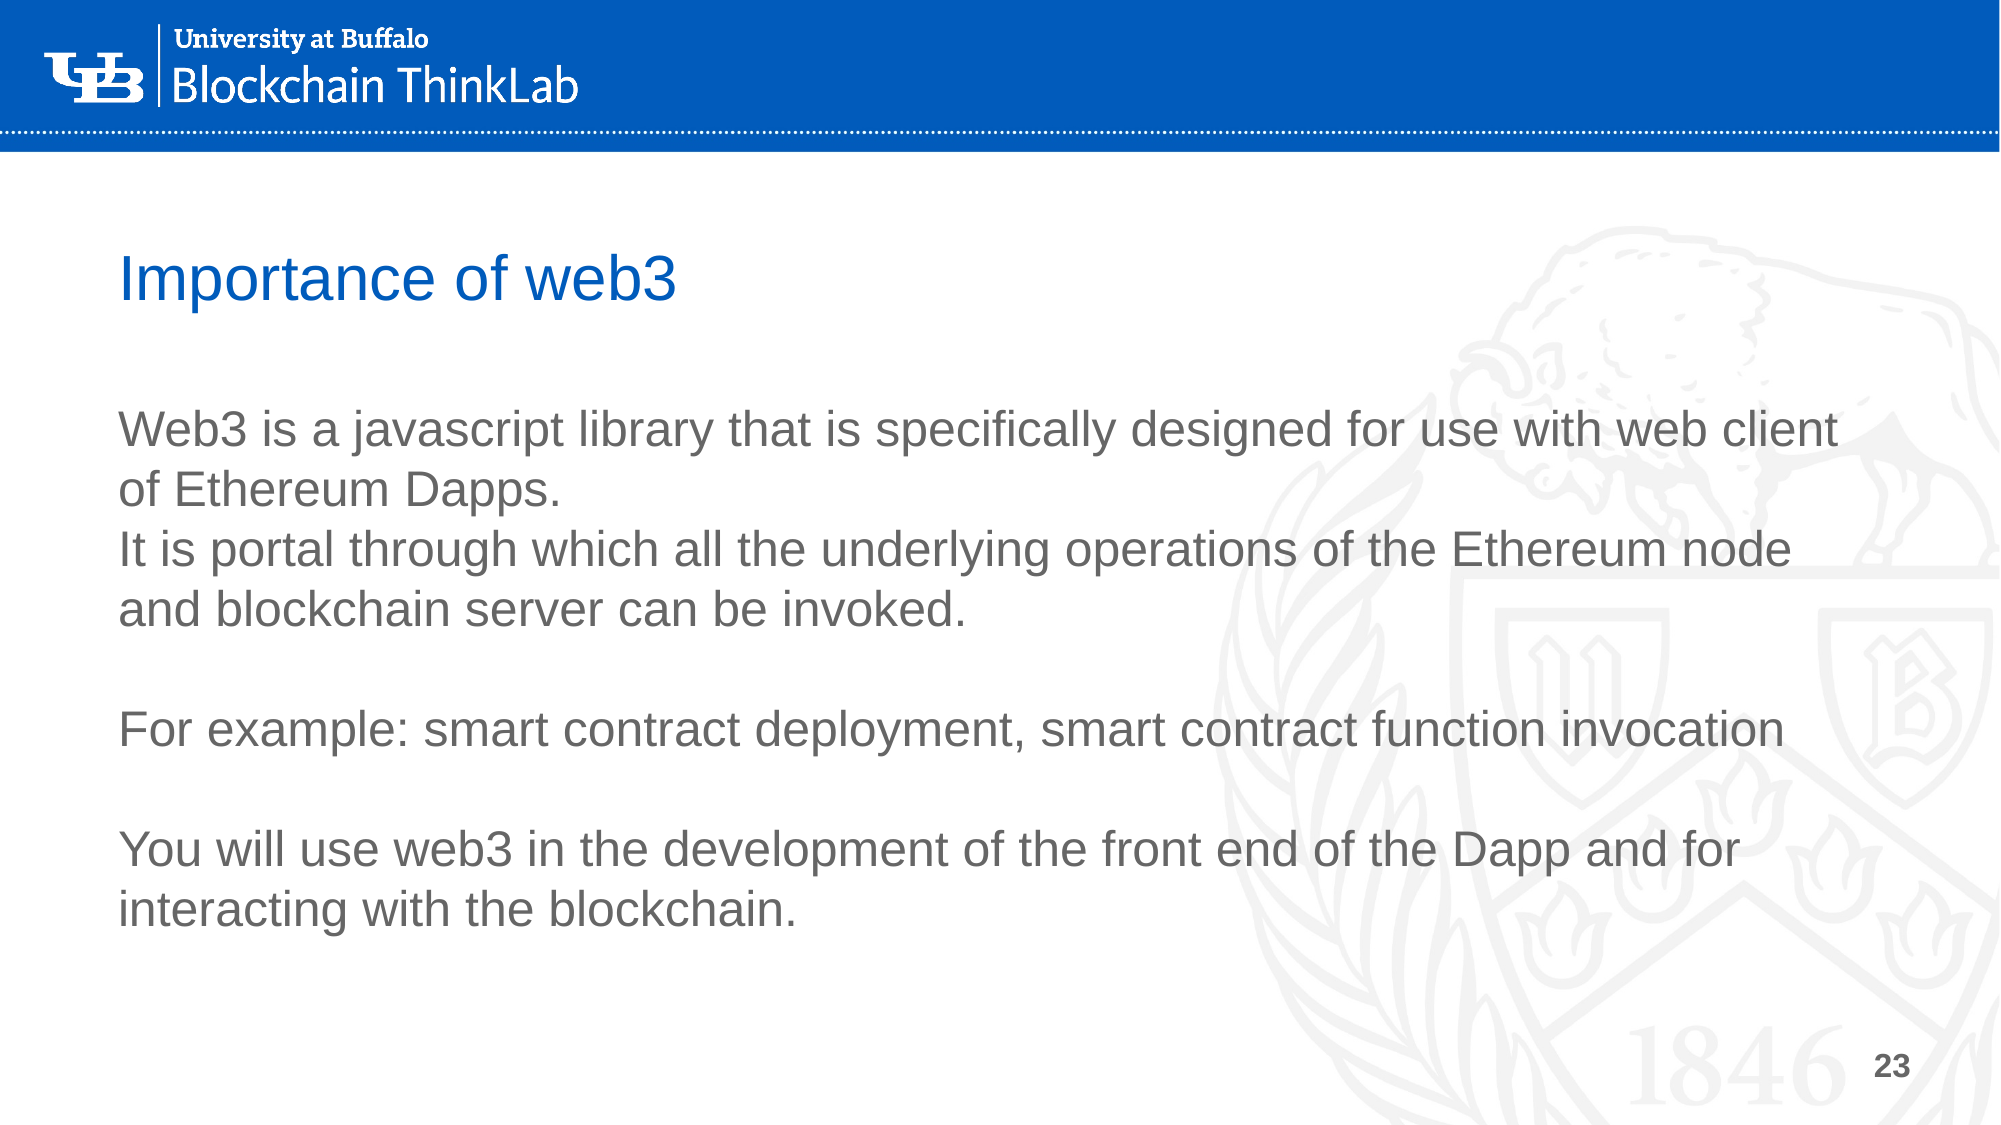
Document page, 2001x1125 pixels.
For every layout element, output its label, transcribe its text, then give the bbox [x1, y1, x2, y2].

picture [0, 0, 2000, 1125]
title Importance of web3 [103, 161, 1902, 330]
list Web3 is a javascript library that is specifically designed for use with web client of Ethereum Dapps. It is portal through which all the underlying operations of the Ethereum node and blockchain server can be invoked. For example: smart contract deployment, smart contract function invocation You will use web3 in the development of the front end of the Dapp and for interacting with the blockchain. [103, 381, 1902, 975]
